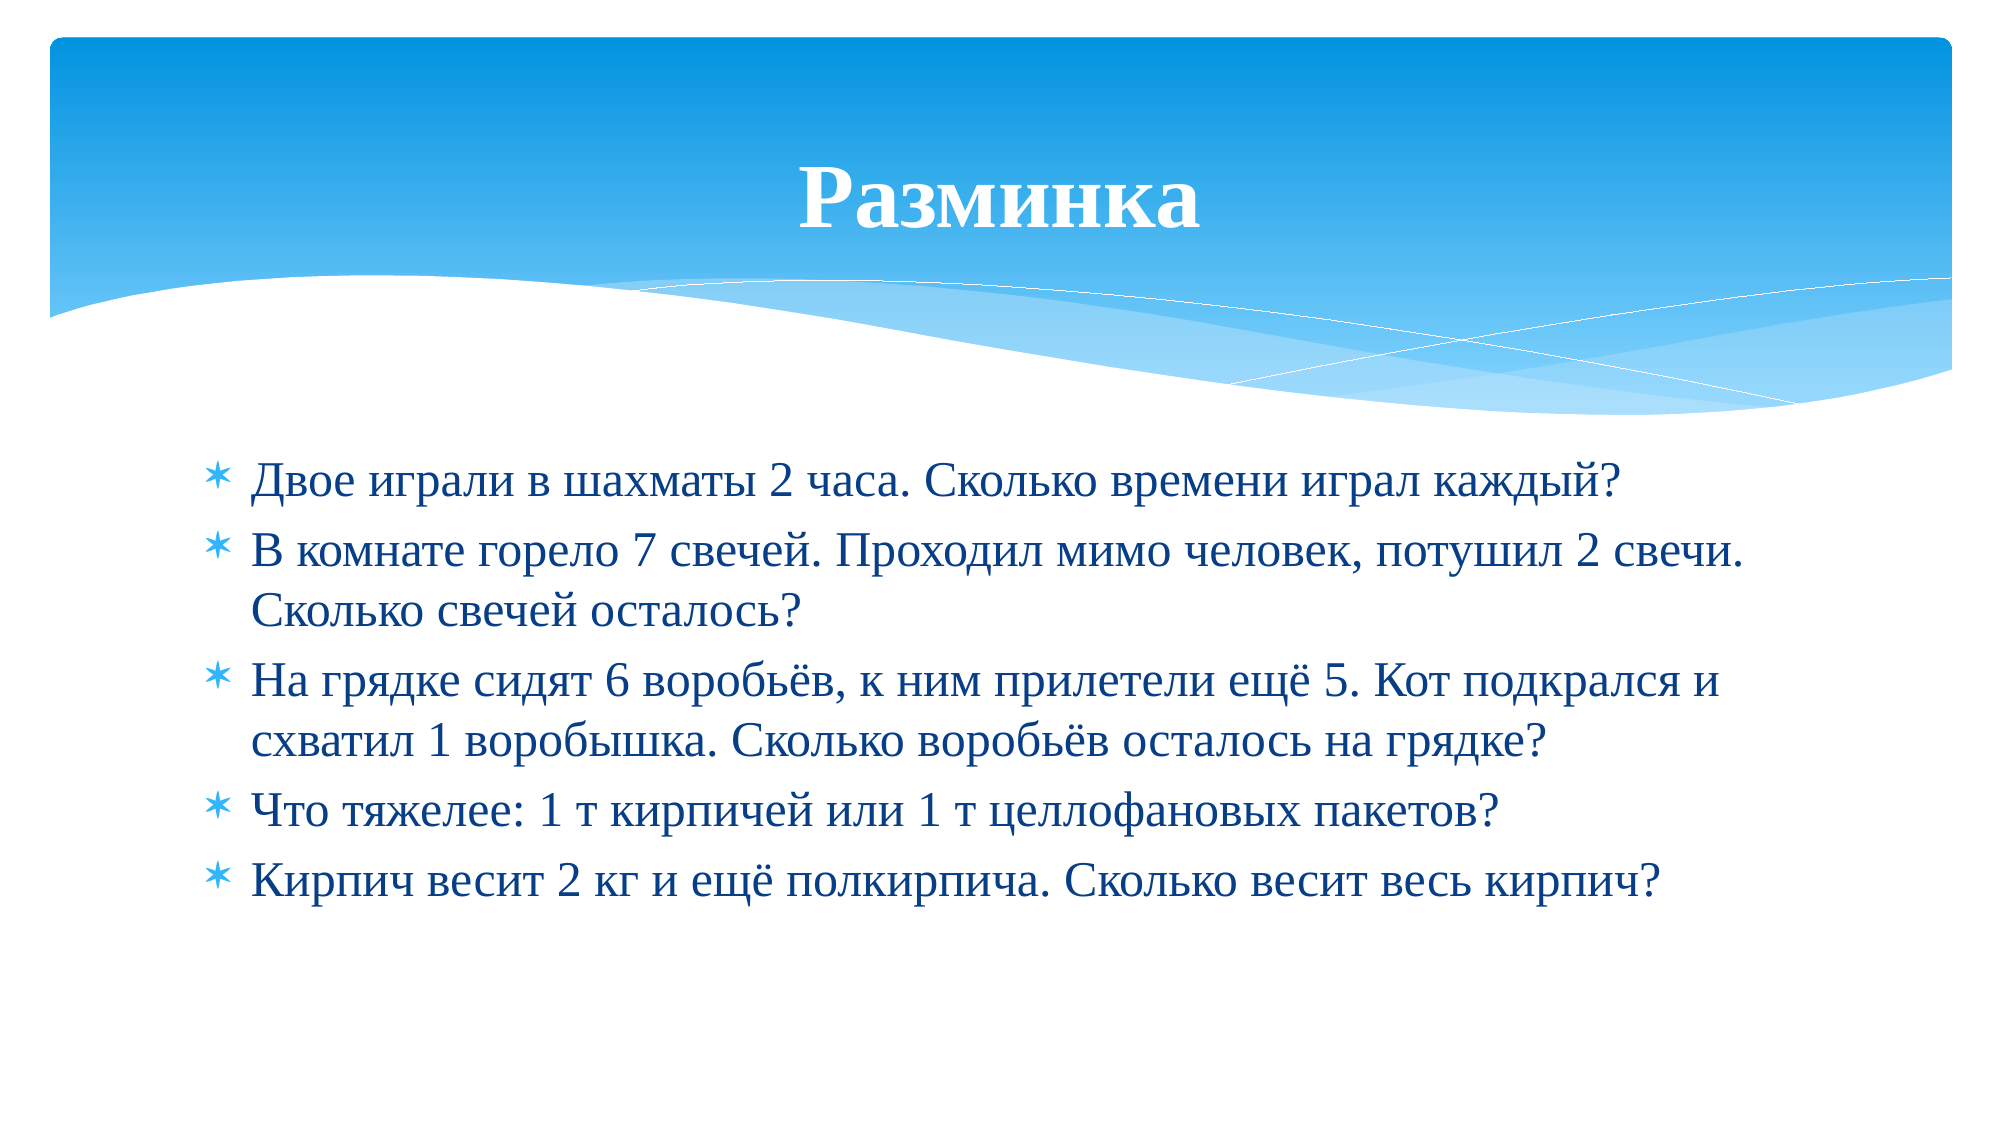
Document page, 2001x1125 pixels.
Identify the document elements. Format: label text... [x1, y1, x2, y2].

list Двое играли в шахматы 2 часа. Сколько времени играл каждый? В комнате горело 7 свечей. Проходил мимо человек, потушил 2 свечи. Сколько свечей осталось? На грядке сидят 6 воробьёв, к ним прилетели ещё 5. Кот подкрался и схватил 1 воробышка. Сколько воробьёв осталось на грядке? Что тяжелее: 1 т кирпичей или 1 т целлофановых пакетов? Кирпич весит 2 кг и ещё полкирпича. Сколько весит весь кирпич? [190, 438, 1812, 1005]
title Разминка [137, 82, 1863, 300]
